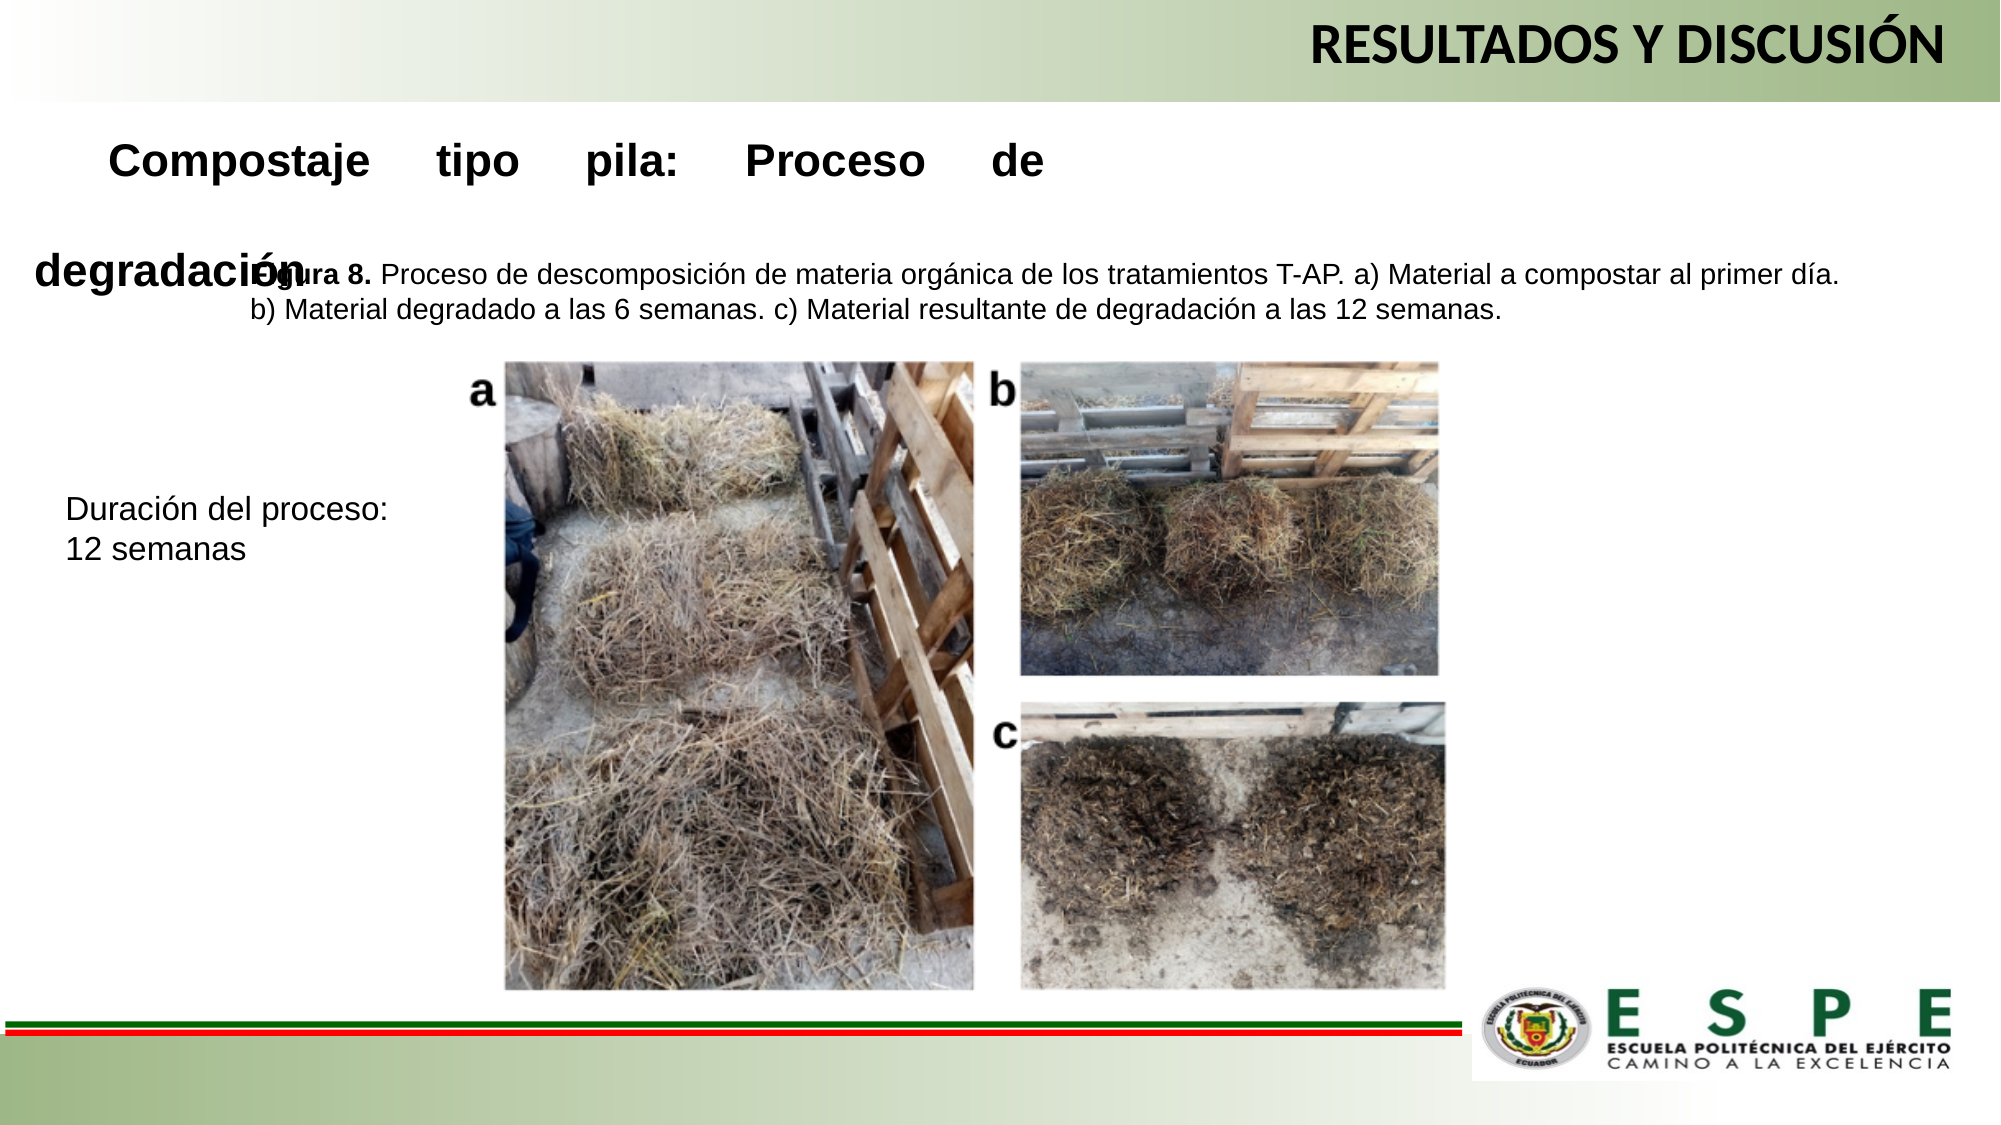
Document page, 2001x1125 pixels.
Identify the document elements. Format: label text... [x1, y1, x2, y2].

text_box Figura 8. Proceso de descomposición de materia orgánica de los tratamientos T-AP. a) Material a compostar al primer día. b) Material degradado a las 6 semanas. c) Material resultante de degradación a las 12 semanas. [235, 247, 1887, 333]
text_box Duración del proceso: 12 semanas [50, 479, 440, 575]
text_box Compostaje tipo pila: Proceso de degradación [0, 68, 1061, 193]
text_box RESULTADOS Y DISCUSIÓN [160, 0, 1961, 186]
picture [1472, 976, 1977, 1081]
picture [455, 341, 1456, 995]
